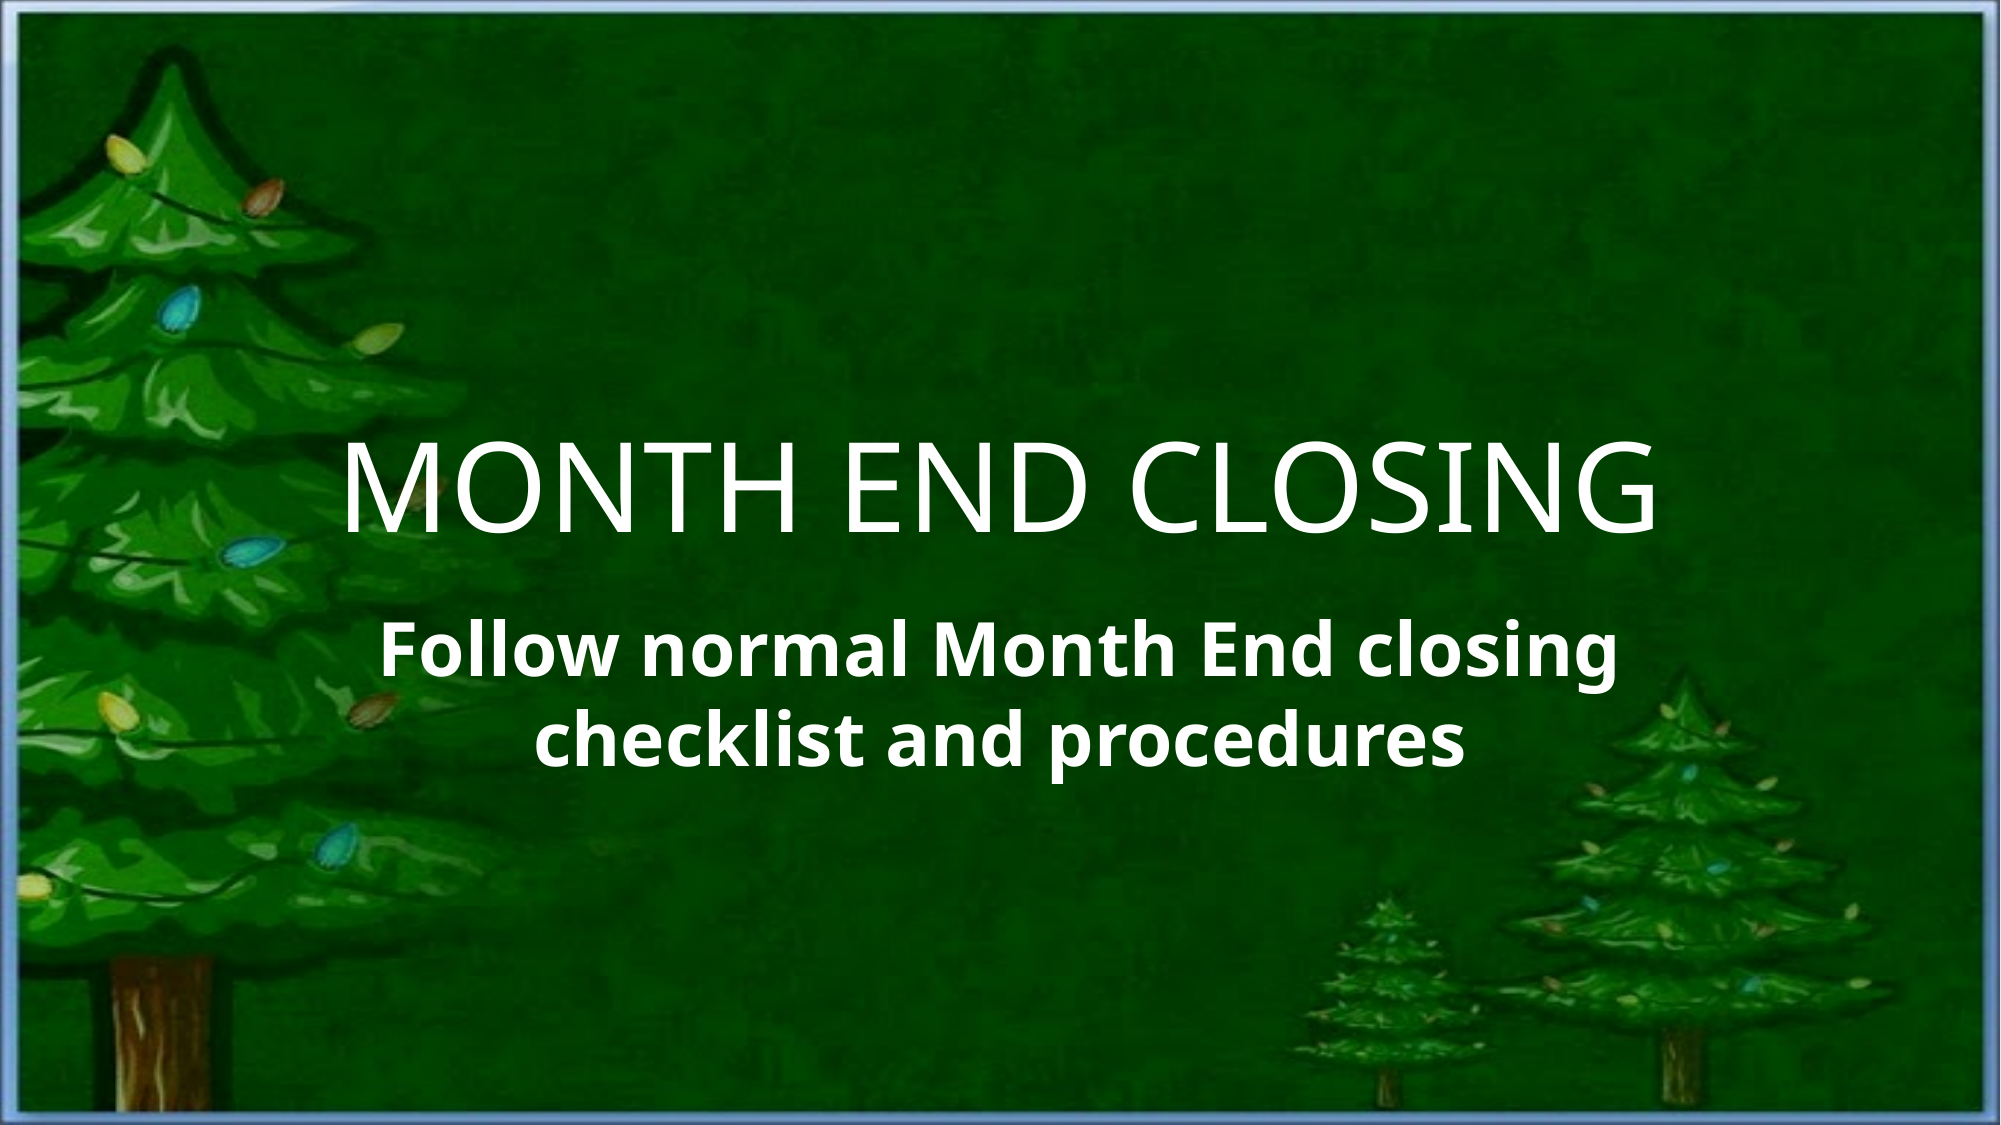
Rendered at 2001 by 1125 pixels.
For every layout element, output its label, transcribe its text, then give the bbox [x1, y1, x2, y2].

title Month end closing [187, 326, 1813, 639]
picture [0, 0, 2001, 1125]
text_box Follow normal Month End closing checklist and procedures [317, 594, 1683, 789]
